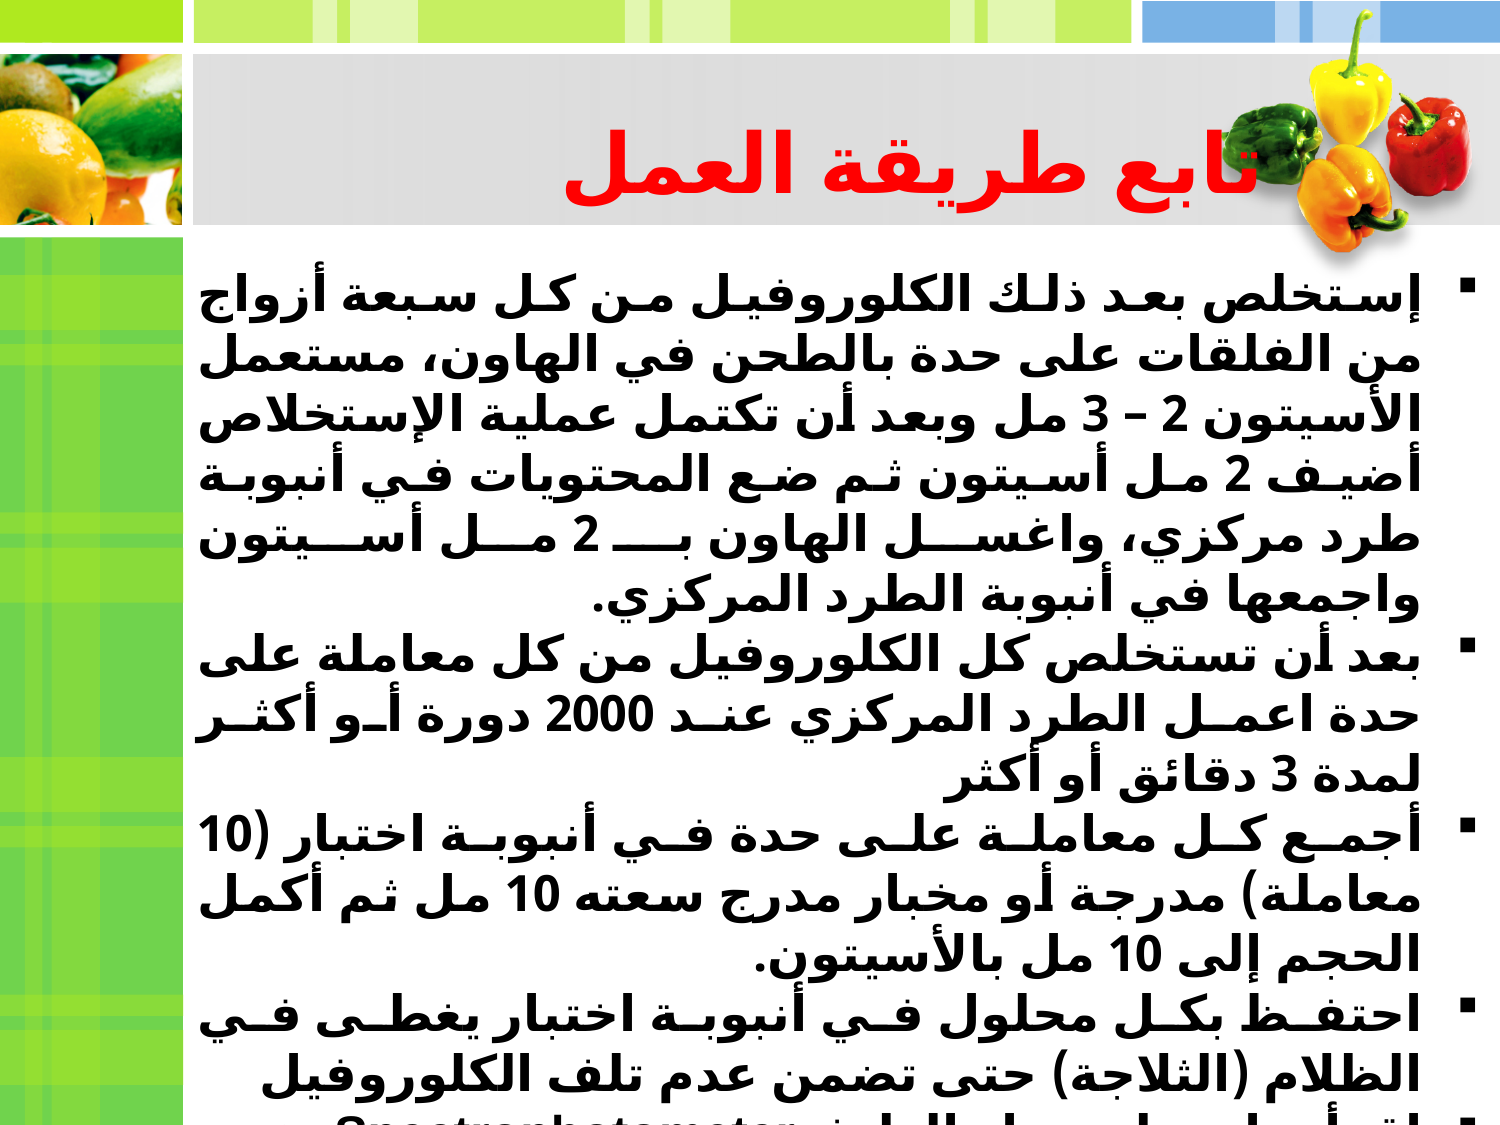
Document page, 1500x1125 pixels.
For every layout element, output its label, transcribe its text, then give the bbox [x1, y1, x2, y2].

picture [0, 54, 182, 225]
picture [1207, 9, 1483, 254]
text_box إستخلص بعد ذلك الكلوروفيل من كل سبعة أزواج من الفلقات على حدة بالطحن في الهاون، مستعمل الأسيتون 2 – 3 مل وبعد أن تكتمل عملية الإستخلاص أضيف 2 مل أسيتون ثم ضع المحتويات في أنبوبة طرد مركزي، واغسل الهاون بـ 2 مل أسيتون واجمعها في أنبوبة الطرد المركزي. بعد أن تستخلص كل الكلوروفيل من كل معاملة على حدة اعمل الطرد المركزي عند 2000 دورة أو أكثر لمدة 3 دقائق أو أكثر أجمع كل معاملة على حدة في أنبوبة اختبار (10 معاملة) مدرجة أو مخبار مدرج سعته 10 مل ثم أكمل الحجم إلى 10 مل بالأسيتون. احتفظ بكل محلول في أنبوبة اختبار يغطى في الظلام (الثلاجة) حتى تضمن عدم تلف الكلوروفيل إقرأ بواسطة جهاز الطيفSpectrophotometer عند 652 nm مستعملا الأسيتون كضابط لكل المعاملات التي عندك وسجل نتائجك مستعين بالجدول. أرسم العلاقة بين الامتصاص (Absorption) وتركيز الهرمون. [182, 254, 1495, 1125]
text_box تابع طريقة العمل [546, 103, 1301, 218]
